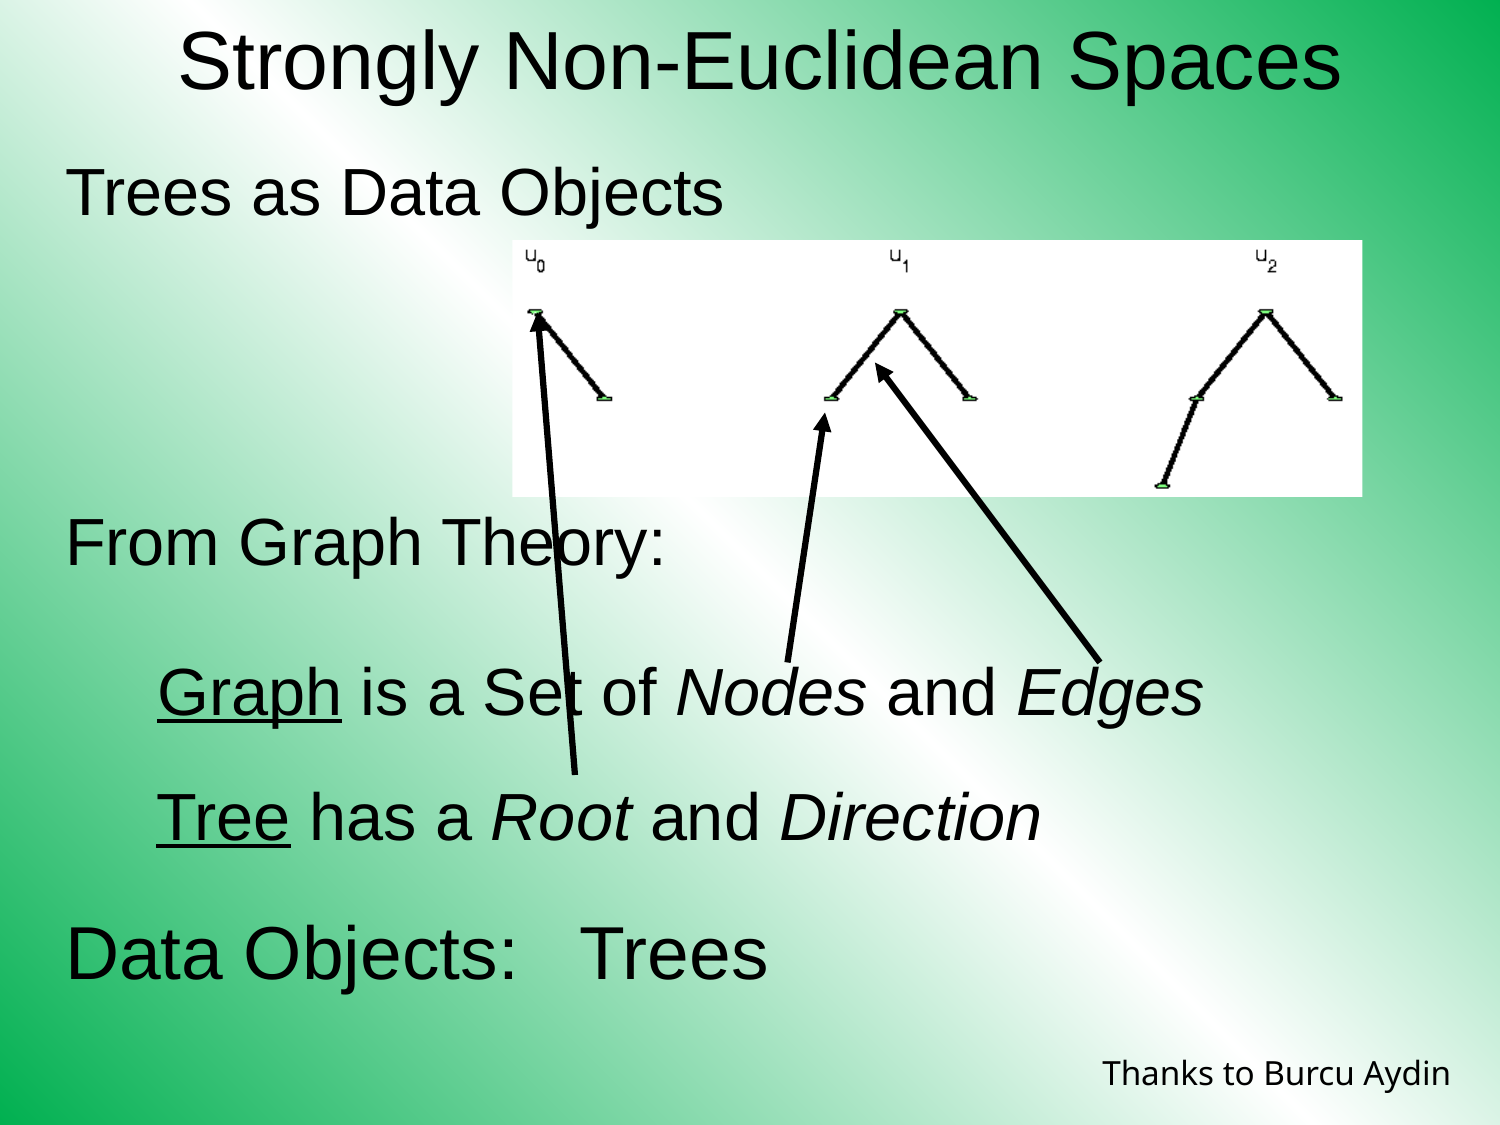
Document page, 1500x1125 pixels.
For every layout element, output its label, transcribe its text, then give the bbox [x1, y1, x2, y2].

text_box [1062, 362, 1226, 738]
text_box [137, 312, 1062, 863]
text_box Thanks to Burcu Aydin [1087, 1044, 1475, 1100]
title Strongly Non-Euclidean Spaces [162, 0, 1388, 125]
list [512, 240, 1363, 497]
list Trees as Data Objects From Graph Theory: Data Objects: Trees [50, 149, 1450, 1063]
